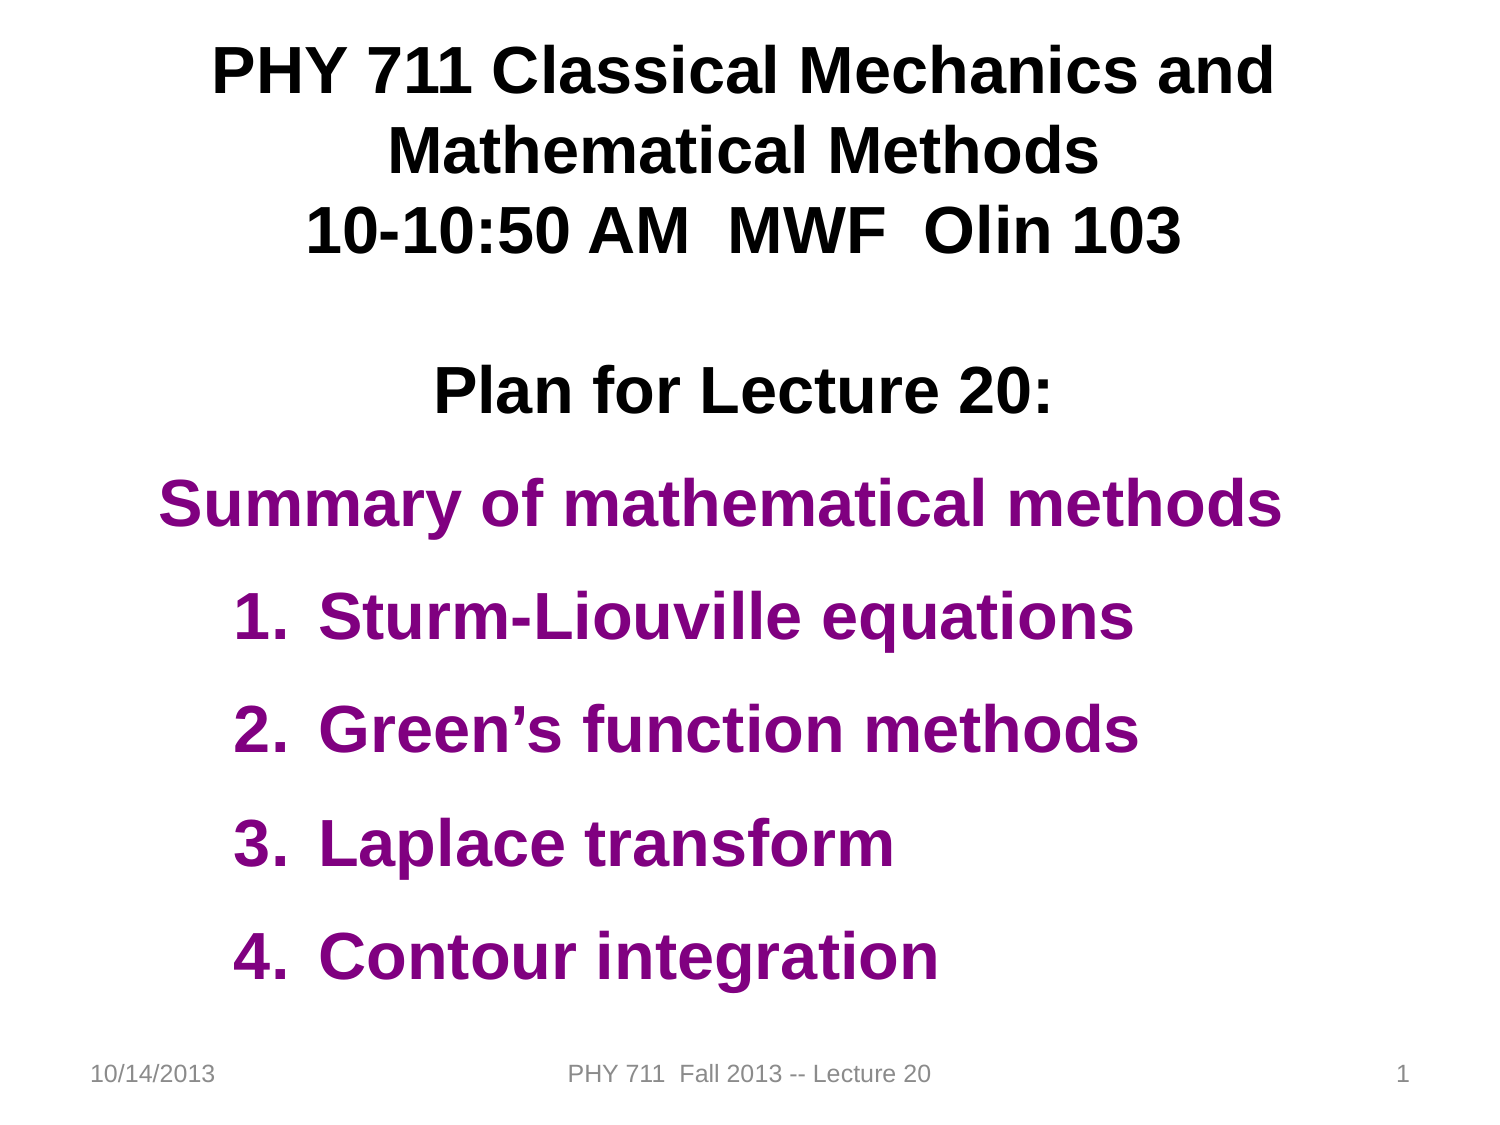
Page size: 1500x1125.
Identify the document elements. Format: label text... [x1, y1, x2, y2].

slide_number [75, 1042, 425, 1103]
slide_number 1 [1074, 1042, 1425, 1103]
text_box PHY 711 Classical Mechanics and Mathematical Methods 10-10:50 AM MWF Olin 103 Plan for Lecture 20: Summary of mathematical methods Sturm-Liouville equations Green’s function methods Laplace transform Contour integration [69, 19, 1420, 1001]
footer PHY 711 Fall 2013 -- Lecture 20 [512, 1042, 988, 1103]
